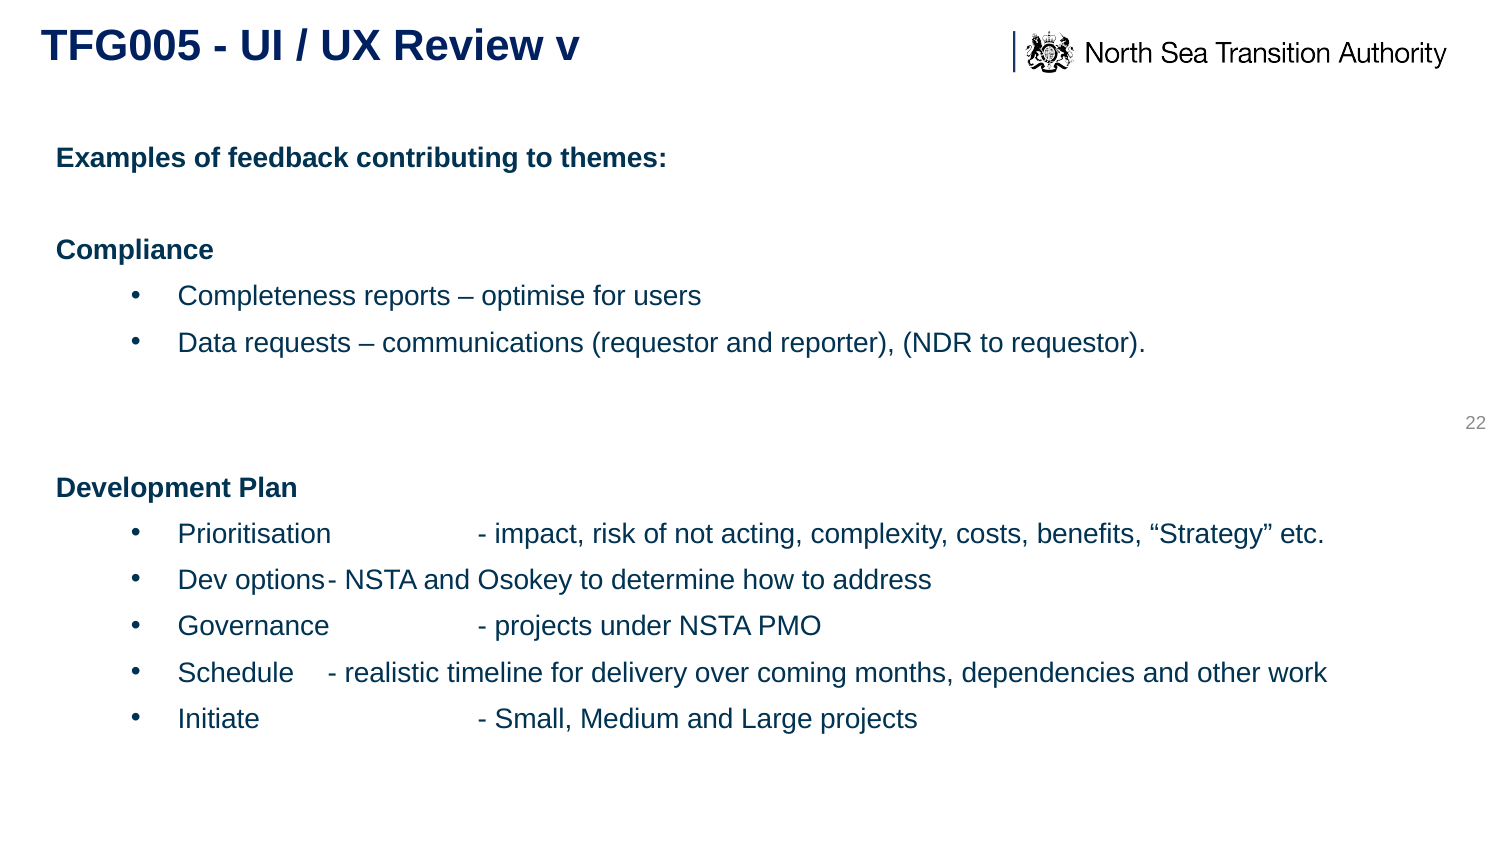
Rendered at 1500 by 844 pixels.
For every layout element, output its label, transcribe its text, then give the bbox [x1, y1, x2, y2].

text_box Development Plan Prioritisation - impact, risk of not acting, complexity, costs, benefits, “Strategy” etc. Dev options - NSTA and Osokey to determine how to address Governance - projects under NSTA PMO Schedule - realistic timeline for delivery over coming months, dependencies and other work Initiate - Small, Medium and Large projects [40, 461, 1450, 788]
title TFG005 - UI / UX Review v [40, 22, 1062, 85]
picture [1062, 31, 1447, 73]
text_box Examples of feedback contributing to themes: Compliance Completeness reports – optimise for users Data requests – communications (requestor and reporter), (NDR to requestor). [40, 131, 1376, 412]
